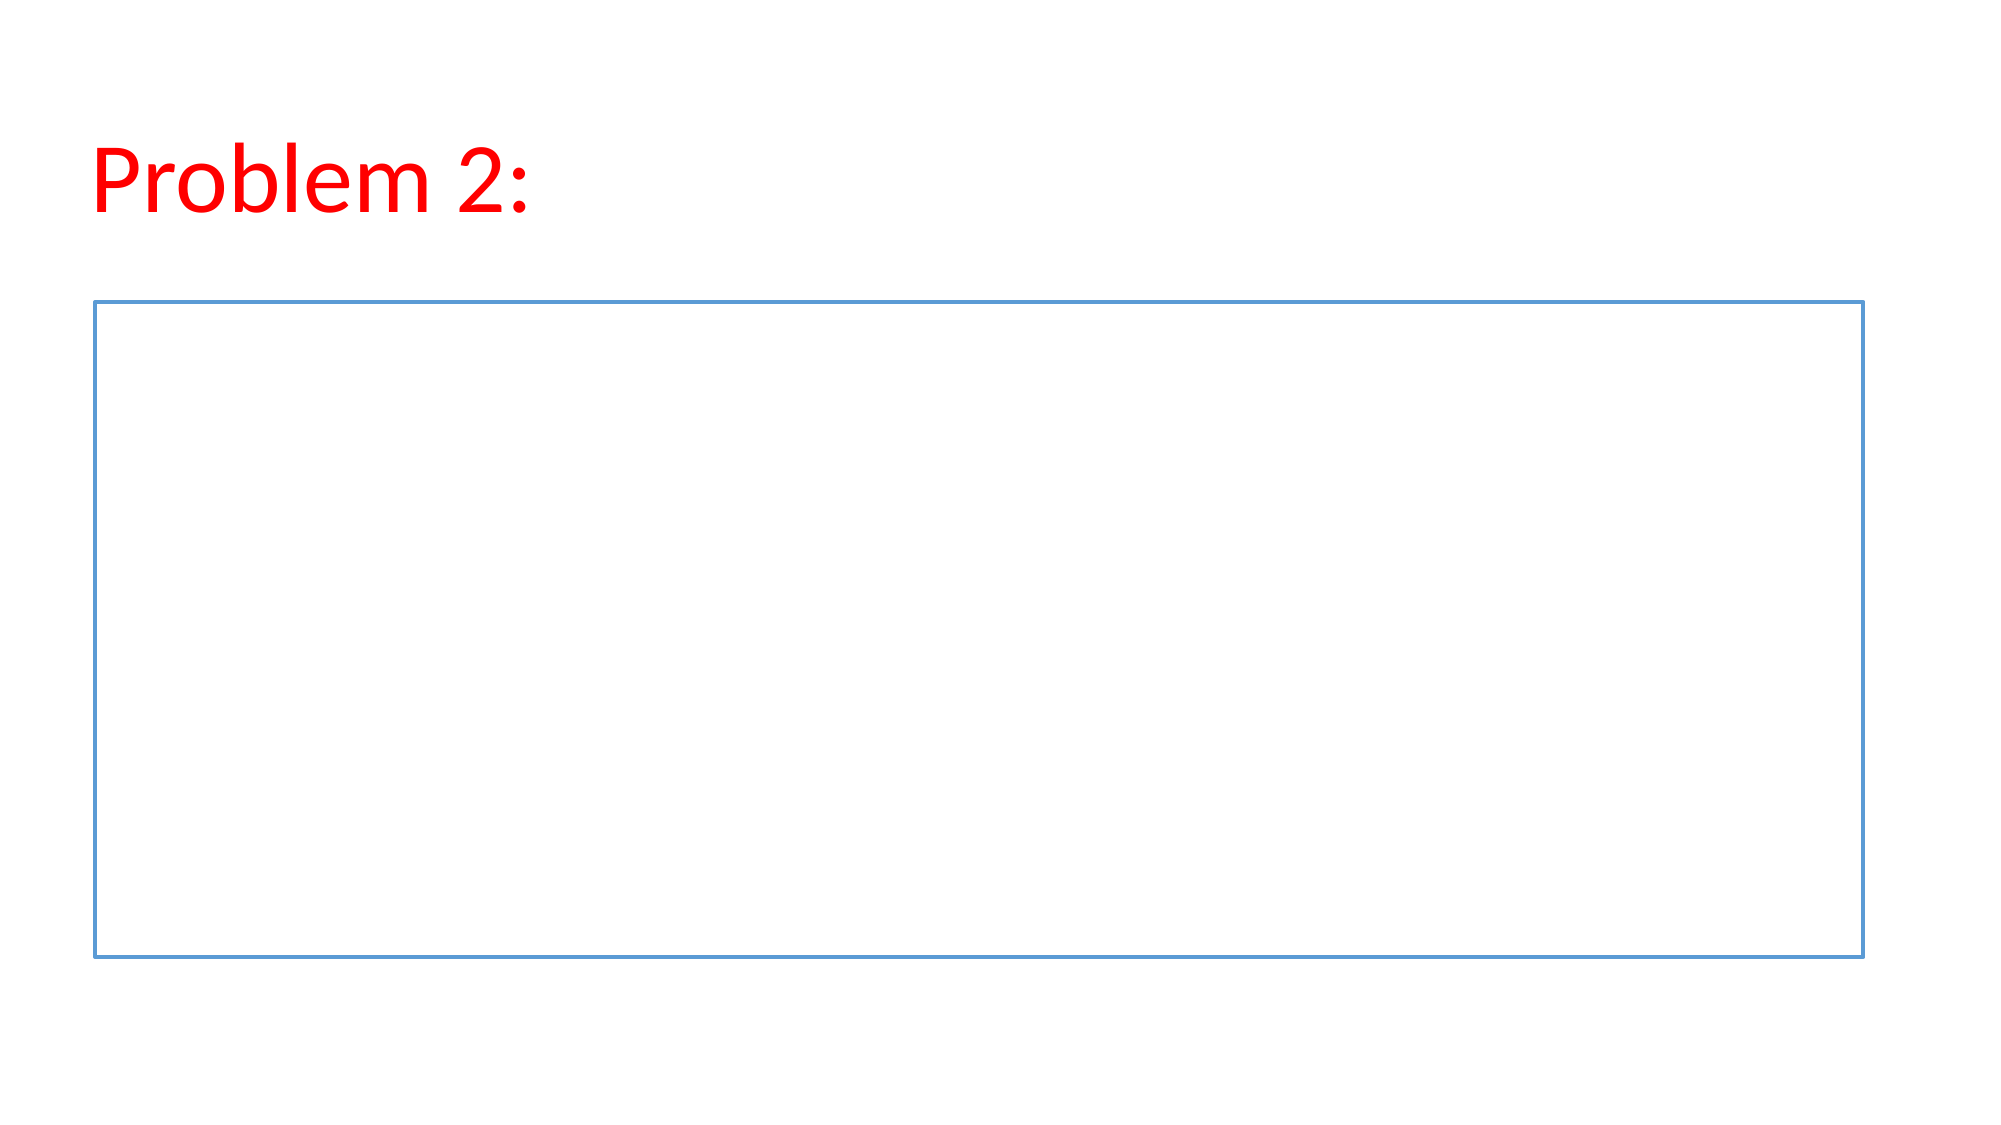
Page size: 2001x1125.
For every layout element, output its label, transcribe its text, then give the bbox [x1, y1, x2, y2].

text_box [95, 302, 1864, 957]
text_box Problem 2: [76, 104, 784, 240]
